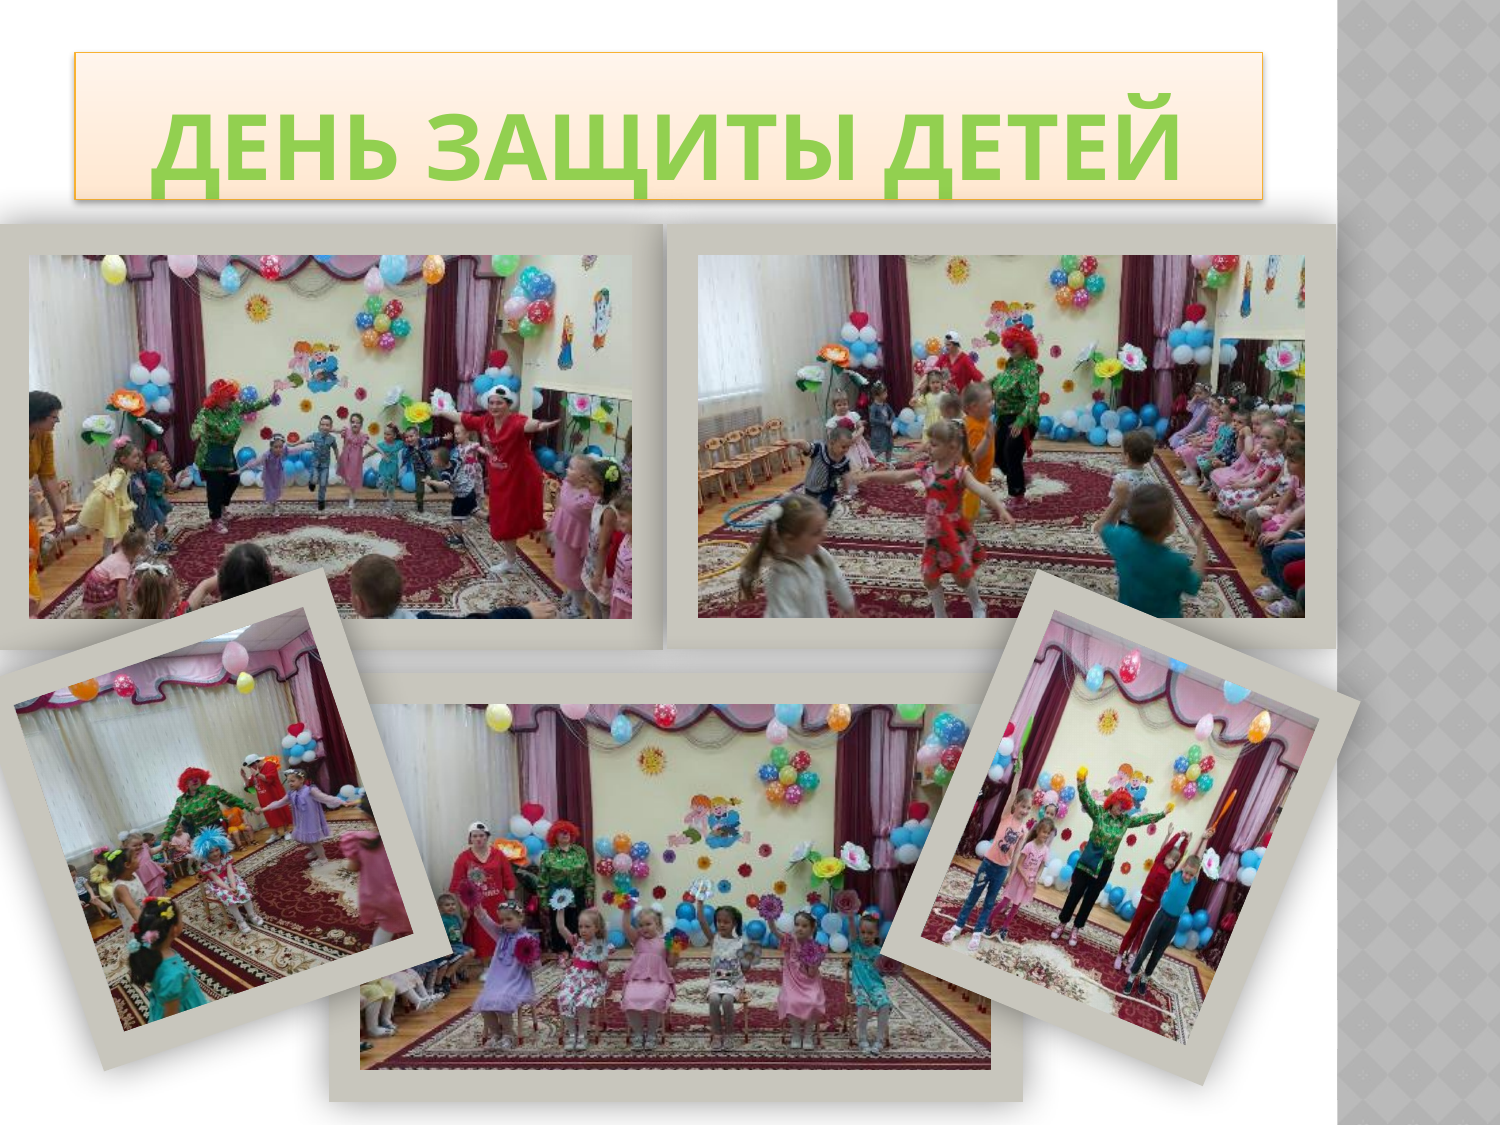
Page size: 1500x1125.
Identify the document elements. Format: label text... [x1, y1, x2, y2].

title День защиты детей [74, 52, 1263, 198]
picture [14, 255, 1319, 1071]
